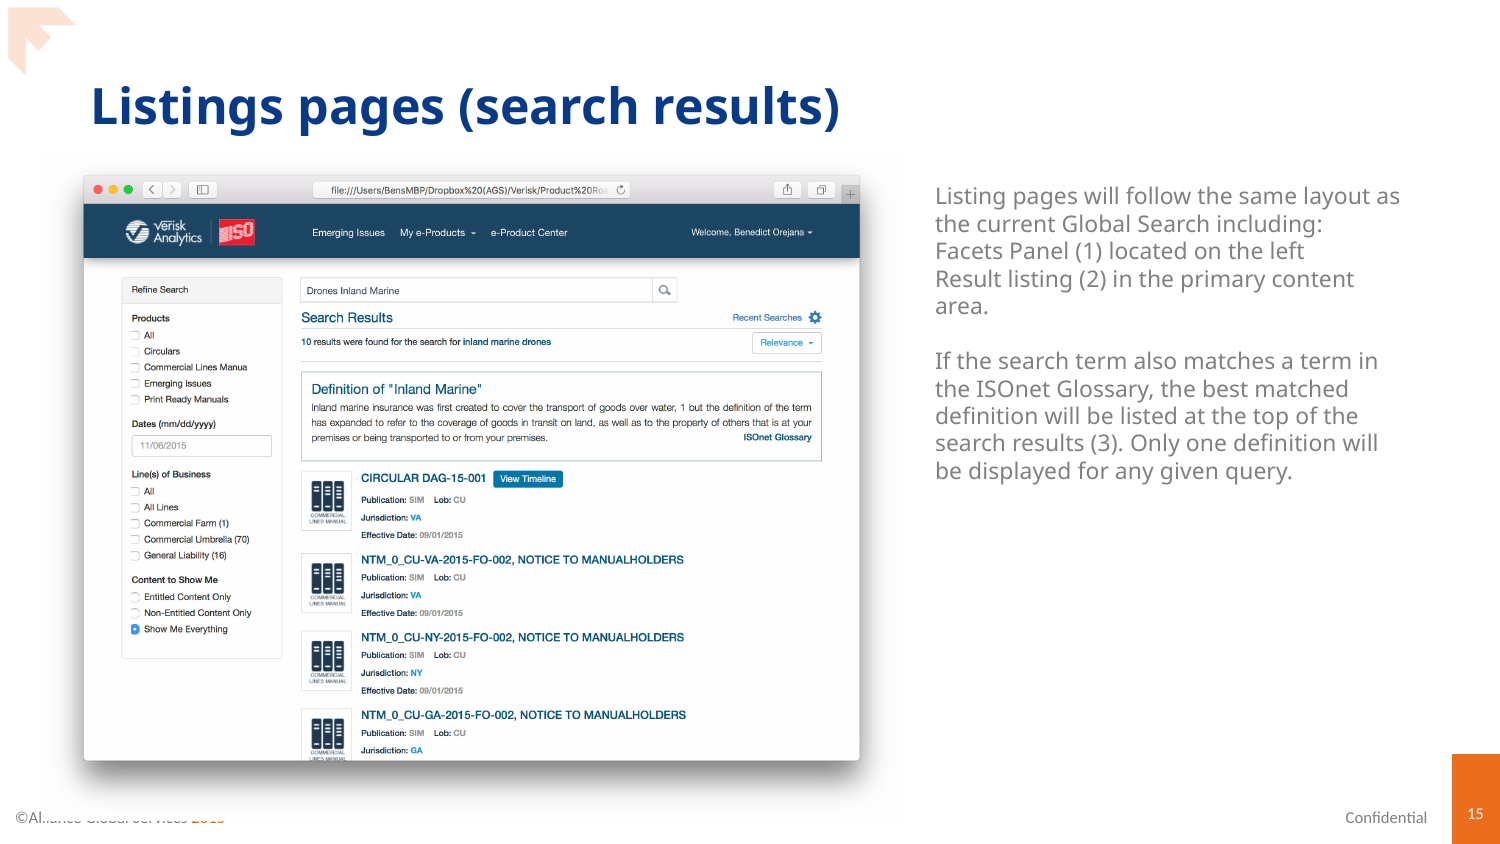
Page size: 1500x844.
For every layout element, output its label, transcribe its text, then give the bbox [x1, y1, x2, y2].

picture [0, 0, 1500, 844]
title Listings pages (search results) [75, 33, 1425, 175]
text_box Listing pages will follow the same layout as the current Global Search including: Facets Panel (1) located on the left Result listing (2) in the primary content area. If the search term also matches a term in the ISOnet Glossary, the best matched definition will be listed at the top of the search results (3). Only one definition will be displayed for any given query. [920, 174, 1420, 492]
